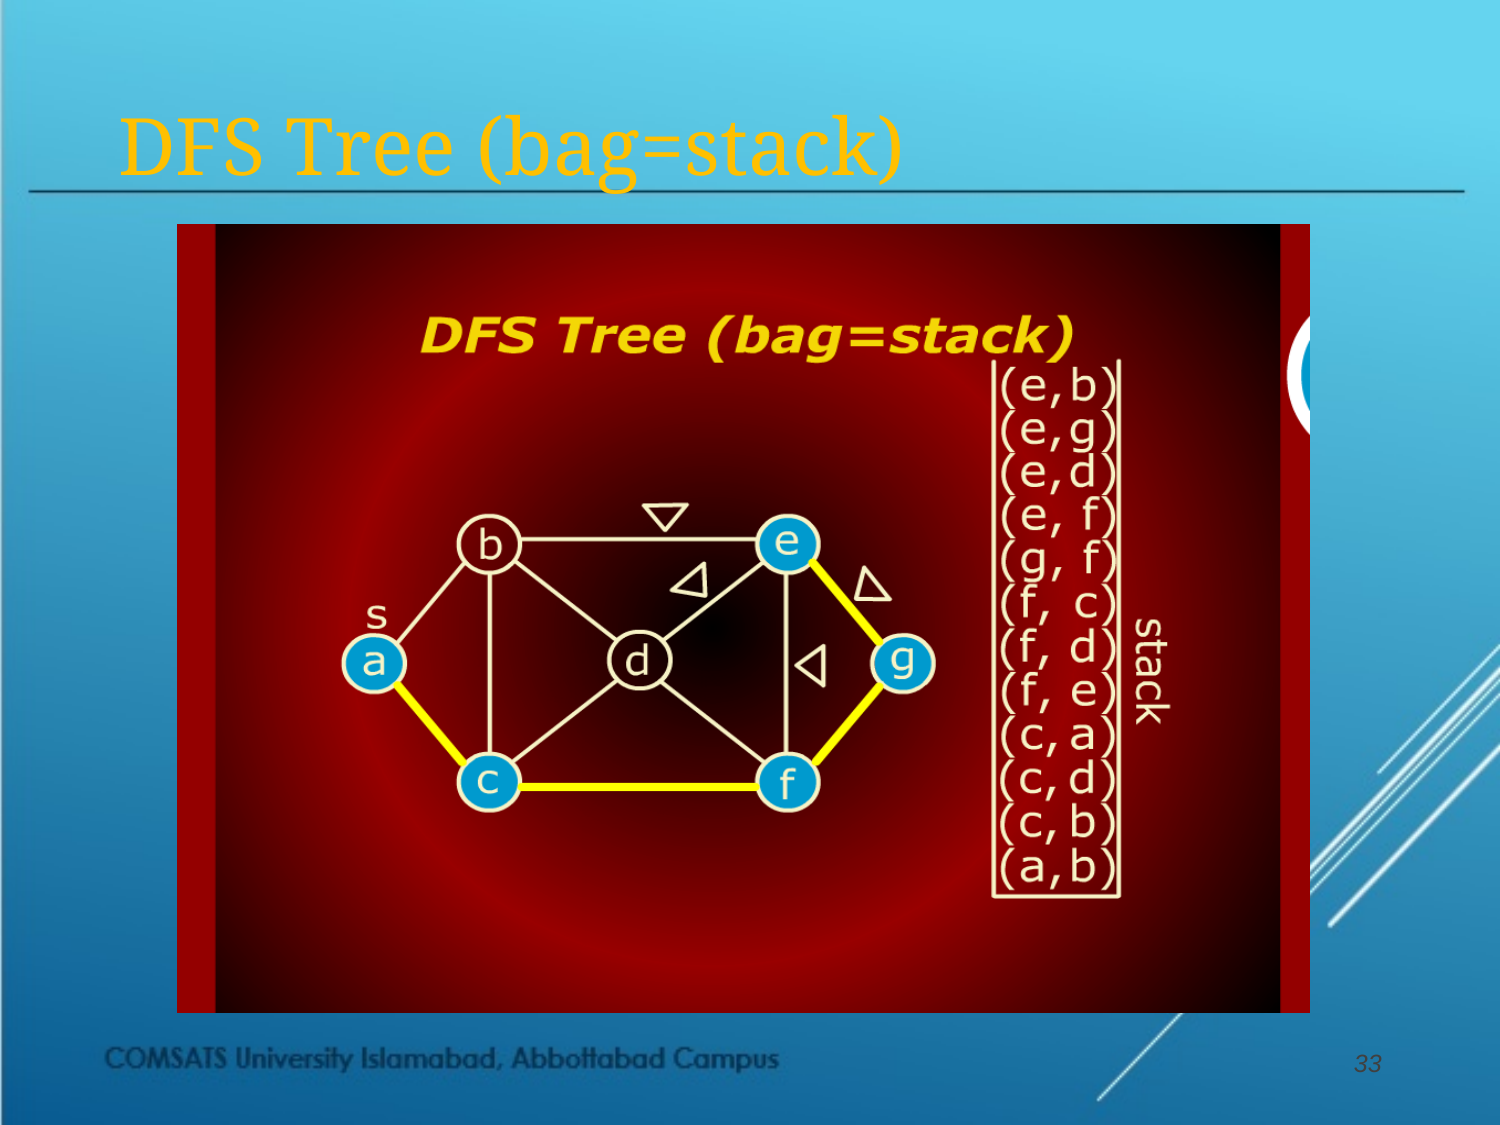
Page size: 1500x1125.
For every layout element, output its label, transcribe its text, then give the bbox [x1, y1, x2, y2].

picture [0, 0, 1500, 1125]
title DFS Tree (bag=stack) [103, 87, 1397, 213]
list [177, 224, 1310, 1013]
slide_number 33 [1059, 1037, 1397, 1088]
